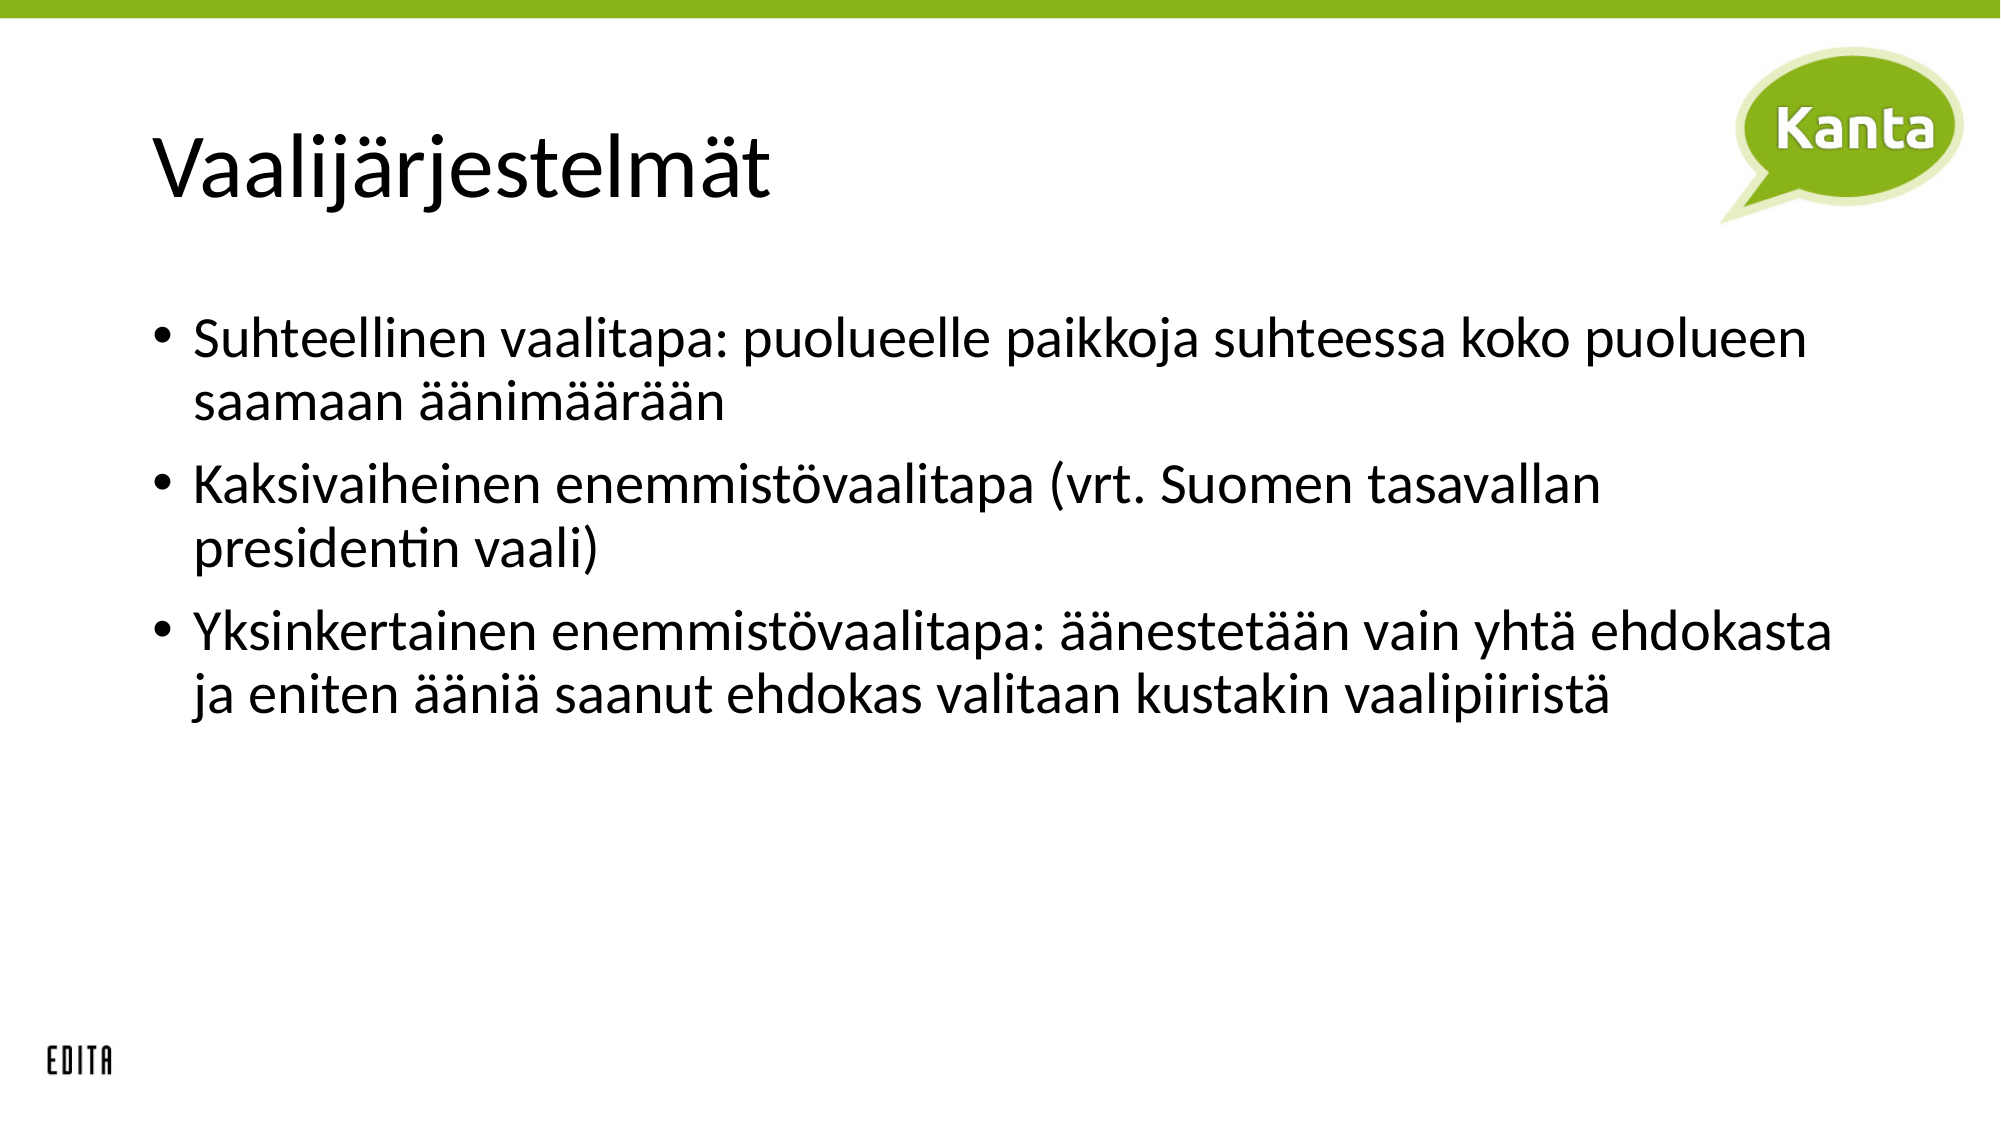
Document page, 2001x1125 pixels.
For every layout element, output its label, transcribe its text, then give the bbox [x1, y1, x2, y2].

title Vaalijärjestelmät [137, 59, 1863, 278]
list Suhteellinen vaalitapa: puolueelle paikkoja suhteessa koko puolueen saamaan äänimäärään Kaksivaiheinen enemmistövaalitapa (vrt. Suomen tasavallan presidentin vaali) Yksinkertainen enemmistövaalitapa: äänestetään vain yhtä ehdokasta ja eniten ääniä saanut ehdokas valitaan kustakin vaalipiiristä [137, 299, 1863, 1014]
picture [0, 0, 2001, 1125]
